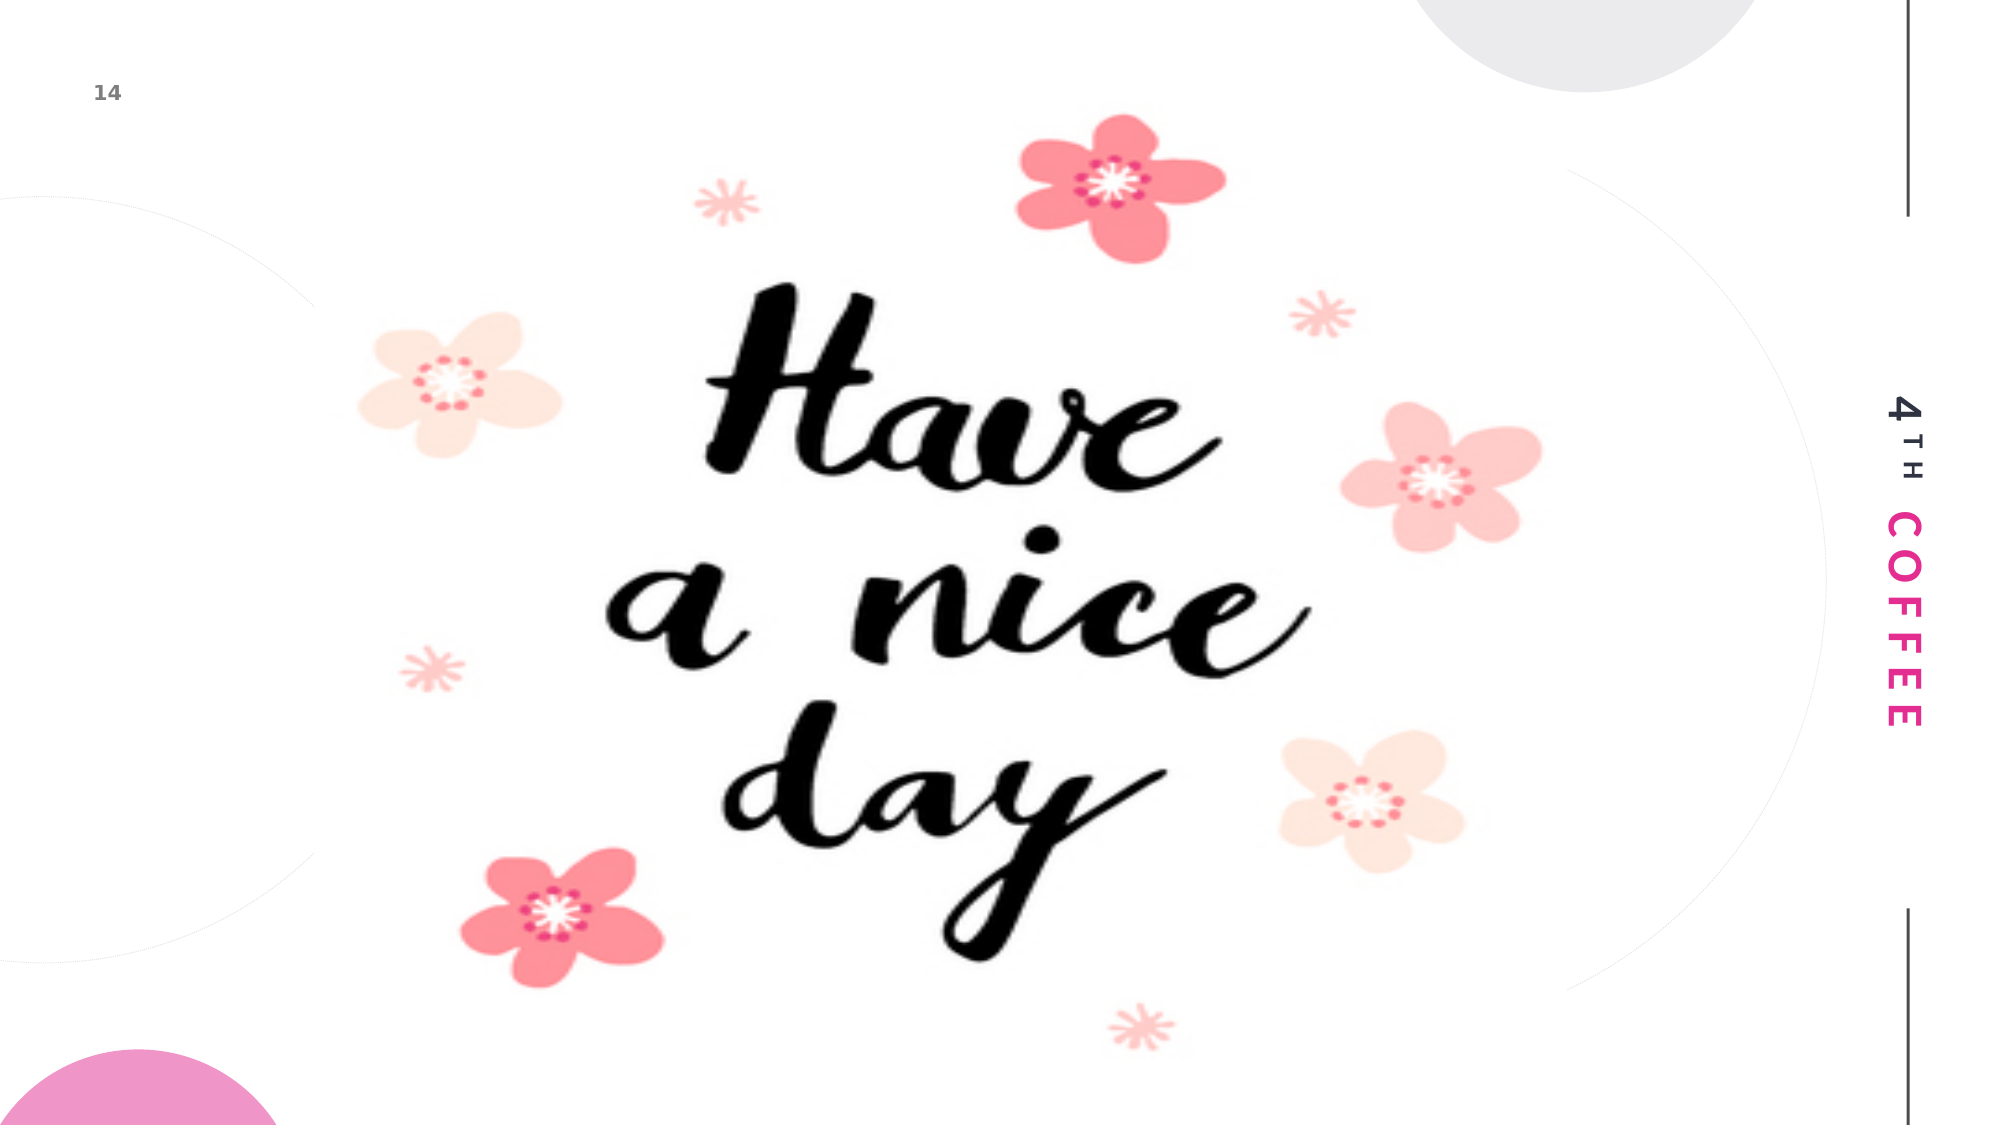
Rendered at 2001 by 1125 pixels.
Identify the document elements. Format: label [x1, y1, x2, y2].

picture [314, 96, 1568, 1079]
